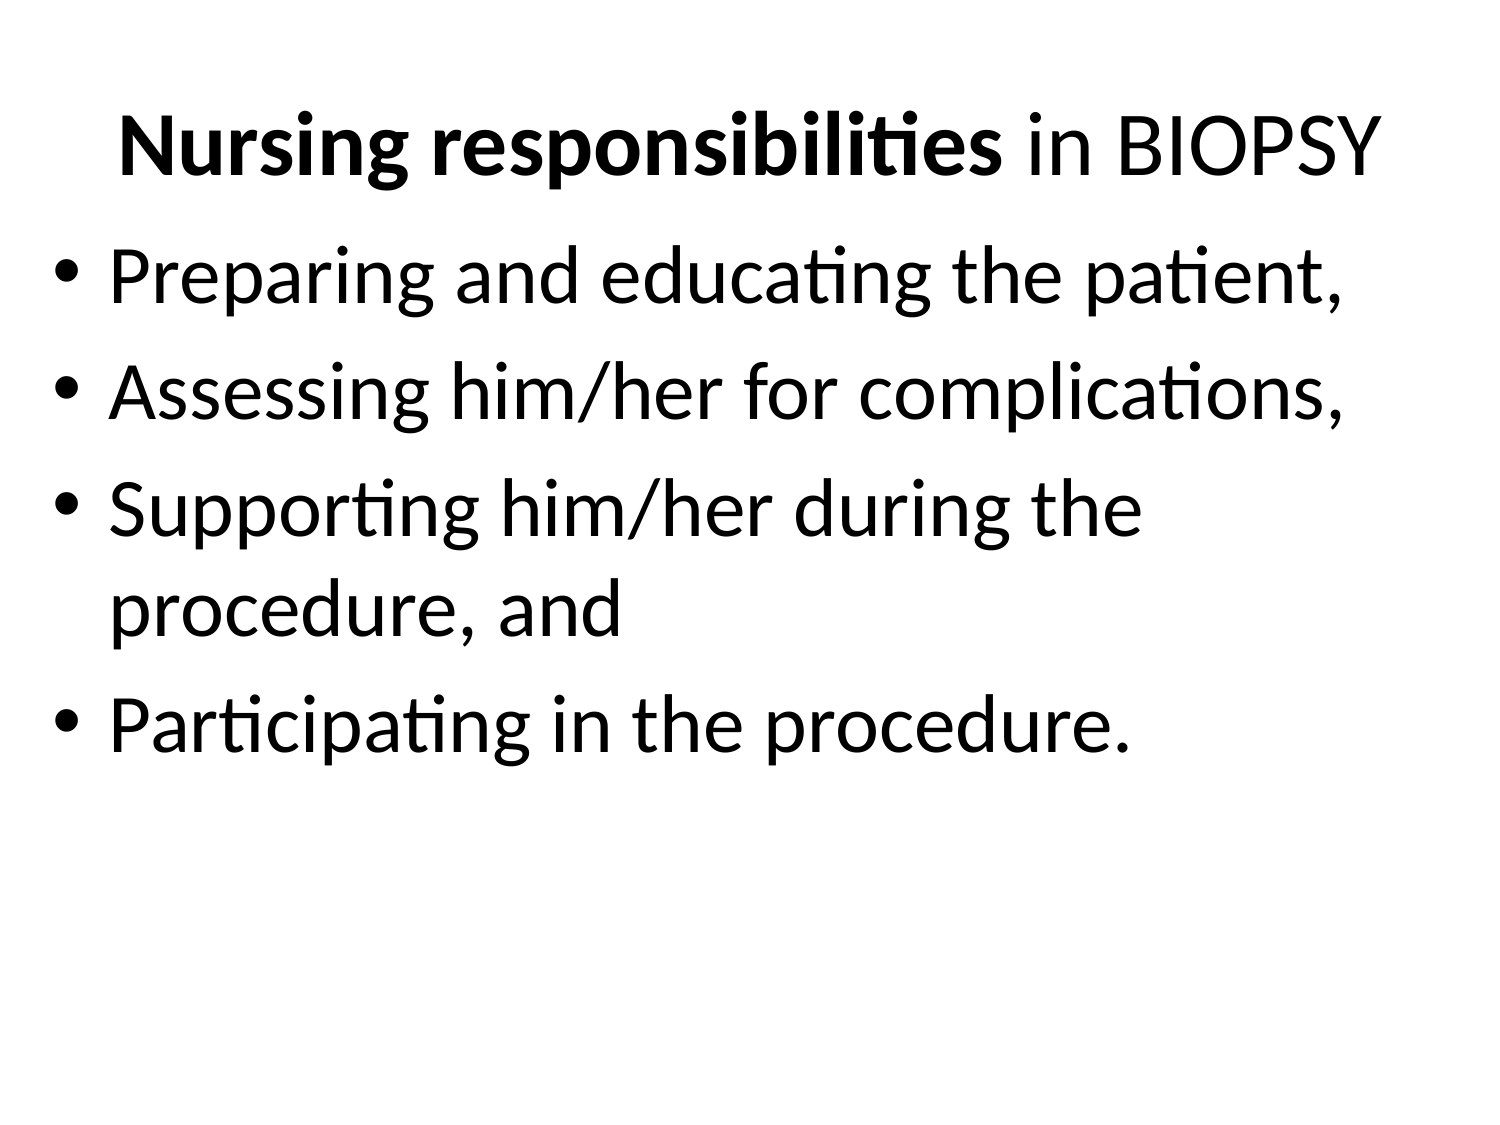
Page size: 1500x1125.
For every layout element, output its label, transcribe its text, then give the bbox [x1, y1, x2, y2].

list Preparing and educating the patient, Assessing him/her for complications, Supporting him/her during the procedure, and Participating in the procedure. [37, 212, 1450, 1088]
title Nursing responsibilities in BIOPSY [75, 45, 1425, 212]
